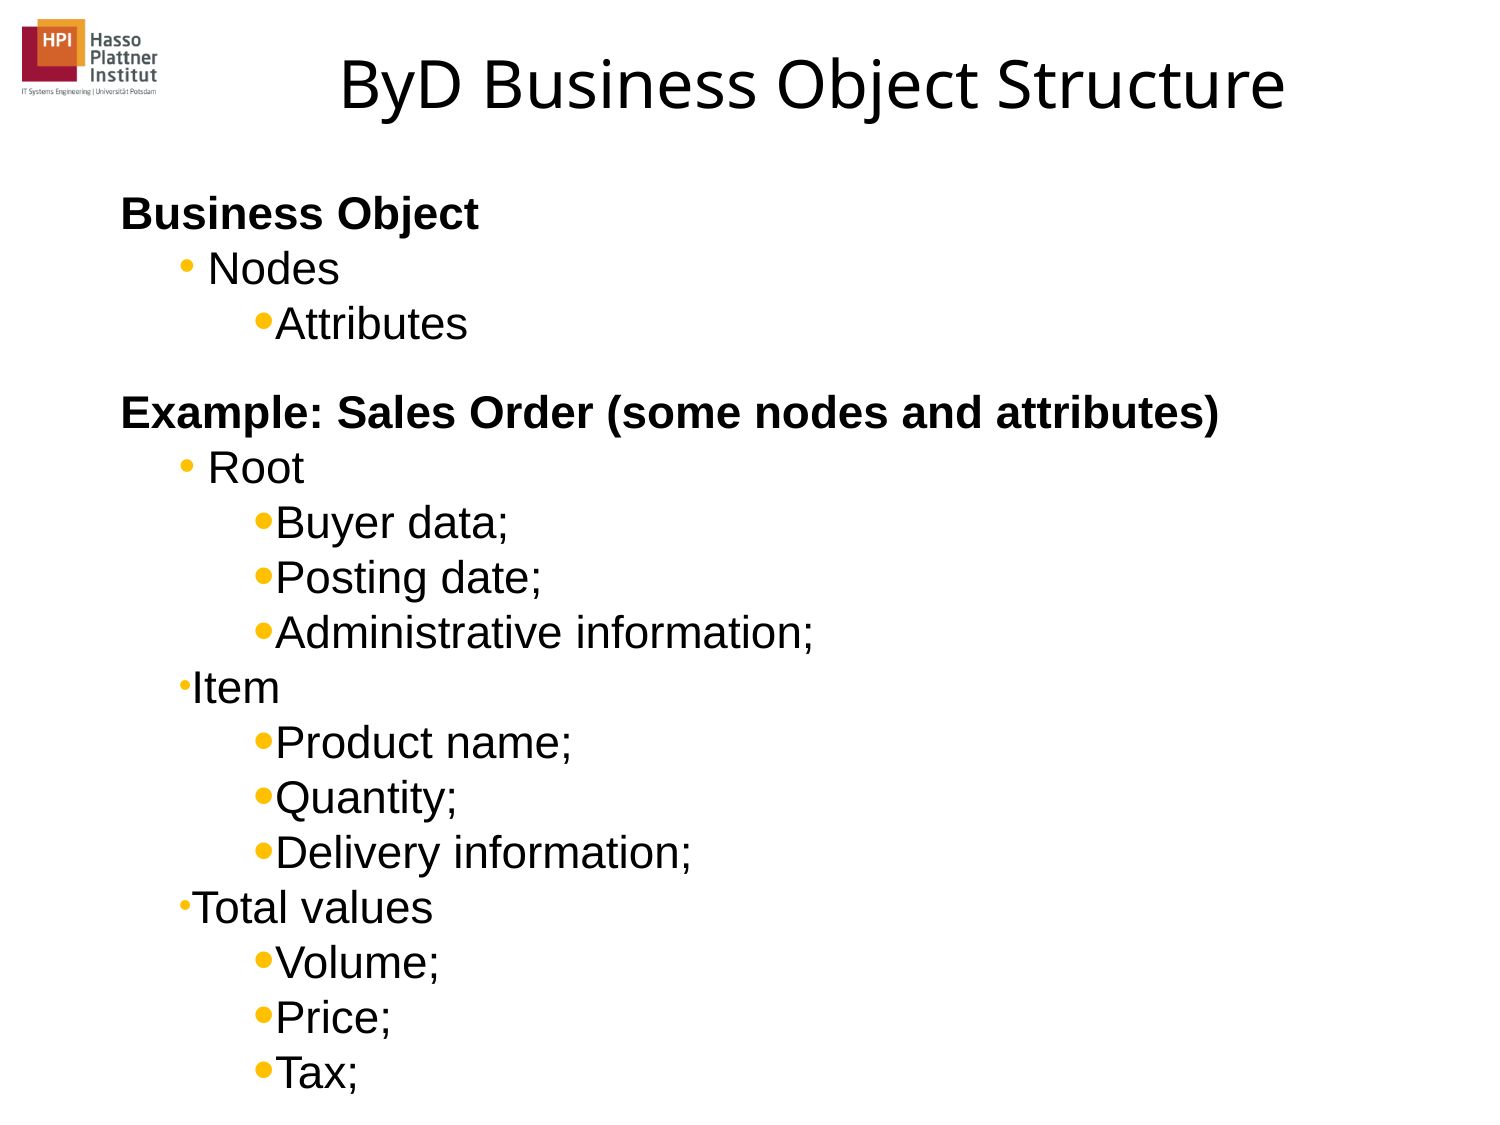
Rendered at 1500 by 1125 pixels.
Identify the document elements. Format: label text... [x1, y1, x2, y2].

text_box [21, 18, 158, 117]
title ByD Business Object Structure [138, 0, 1489, 184]
text_box Example: Sales Order (some nodes and attributes) Root Buyer data; Posting date; Administrative information; Item Product name; Quantity; Delivery information; Total values Volume; Price; Tax; [105, 375, 1254, 1105]
text_box Business Object Nodes Attributes [105, 175, 1430, 356]
